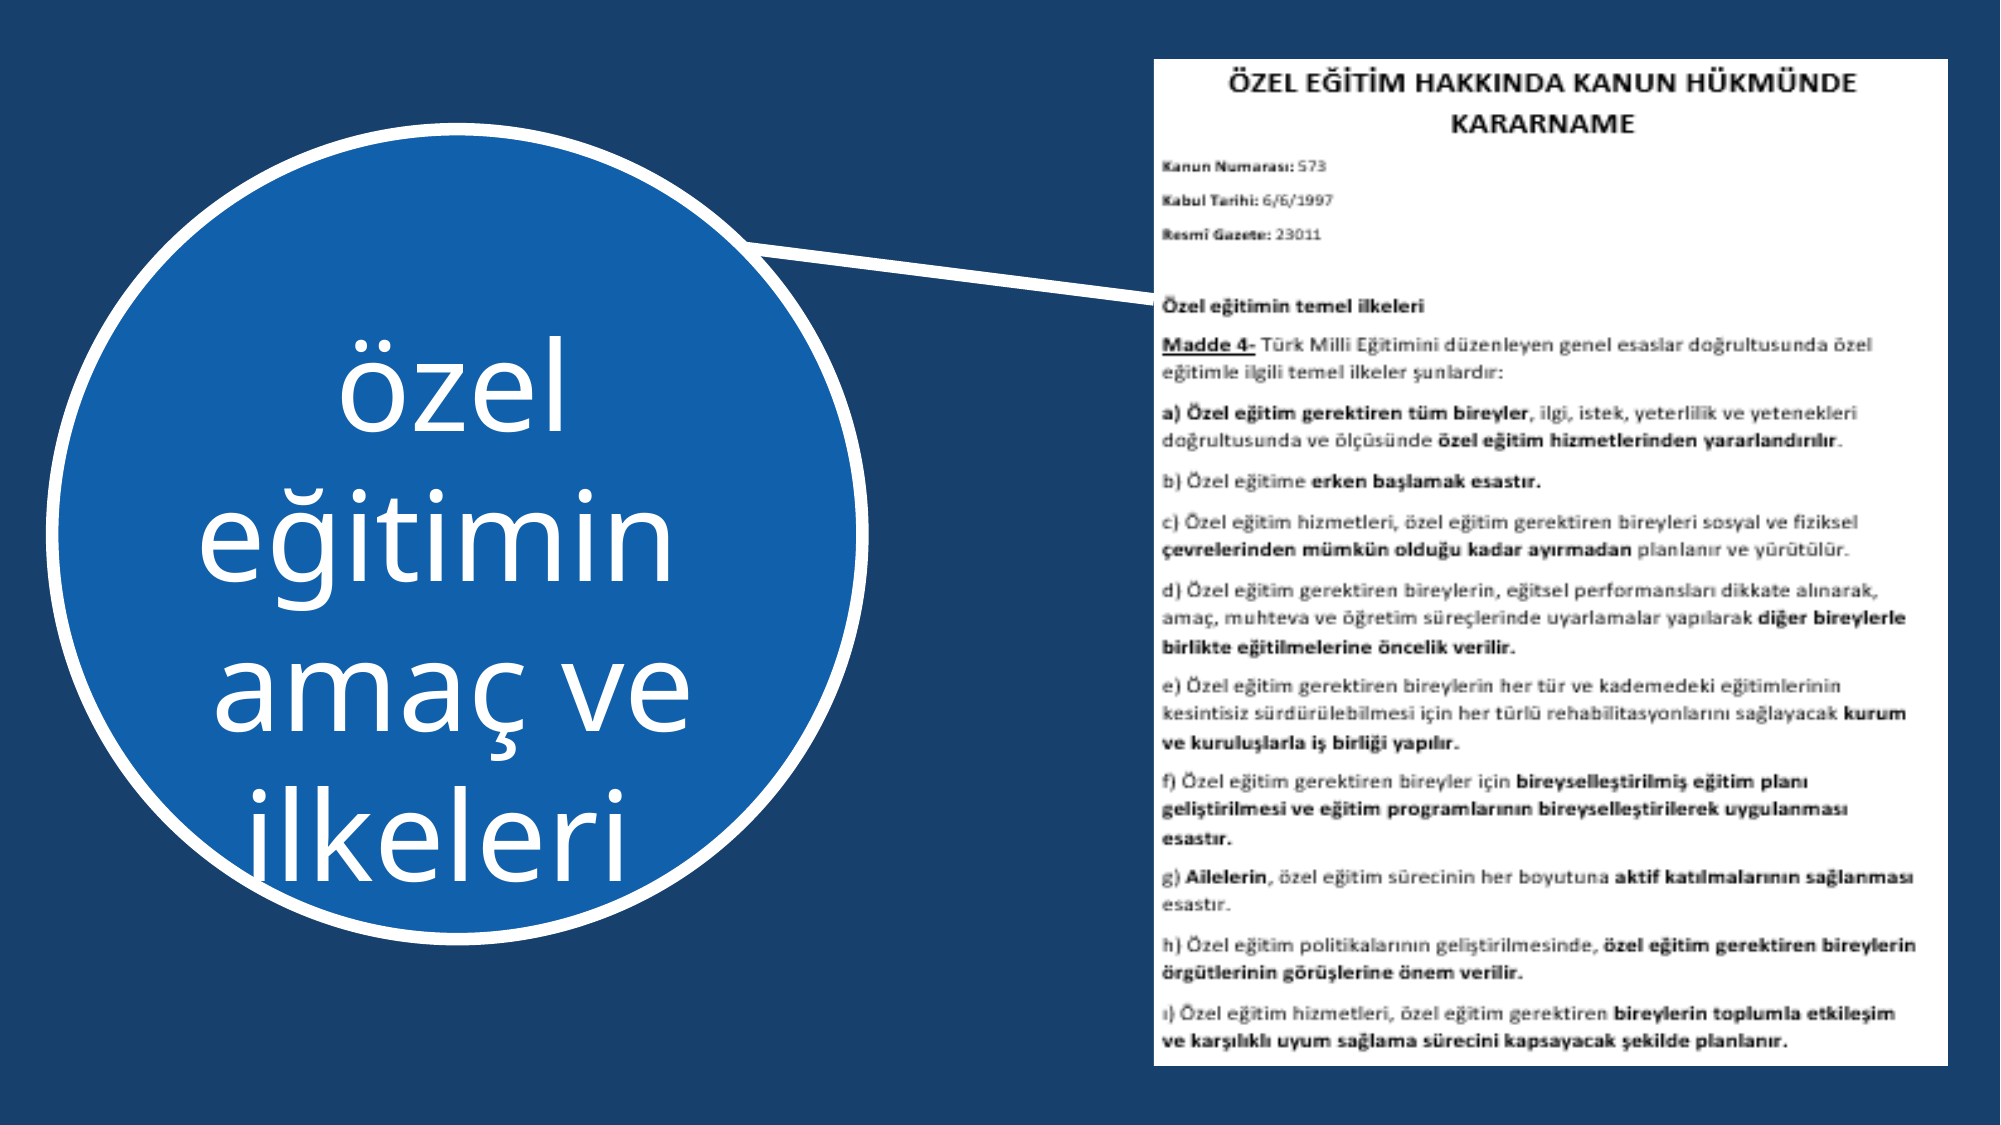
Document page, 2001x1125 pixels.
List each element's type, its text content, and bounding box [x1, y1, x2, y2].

text_box özel eğitimin amaç ve ilkeleri [167, 299, 740, 915]
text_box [743, 247, 1153, 300]
text_box [51, 128, 864, 826]
picture [1153, 59, 1948, 1066]
text_box [316, 915, 599, 941]
